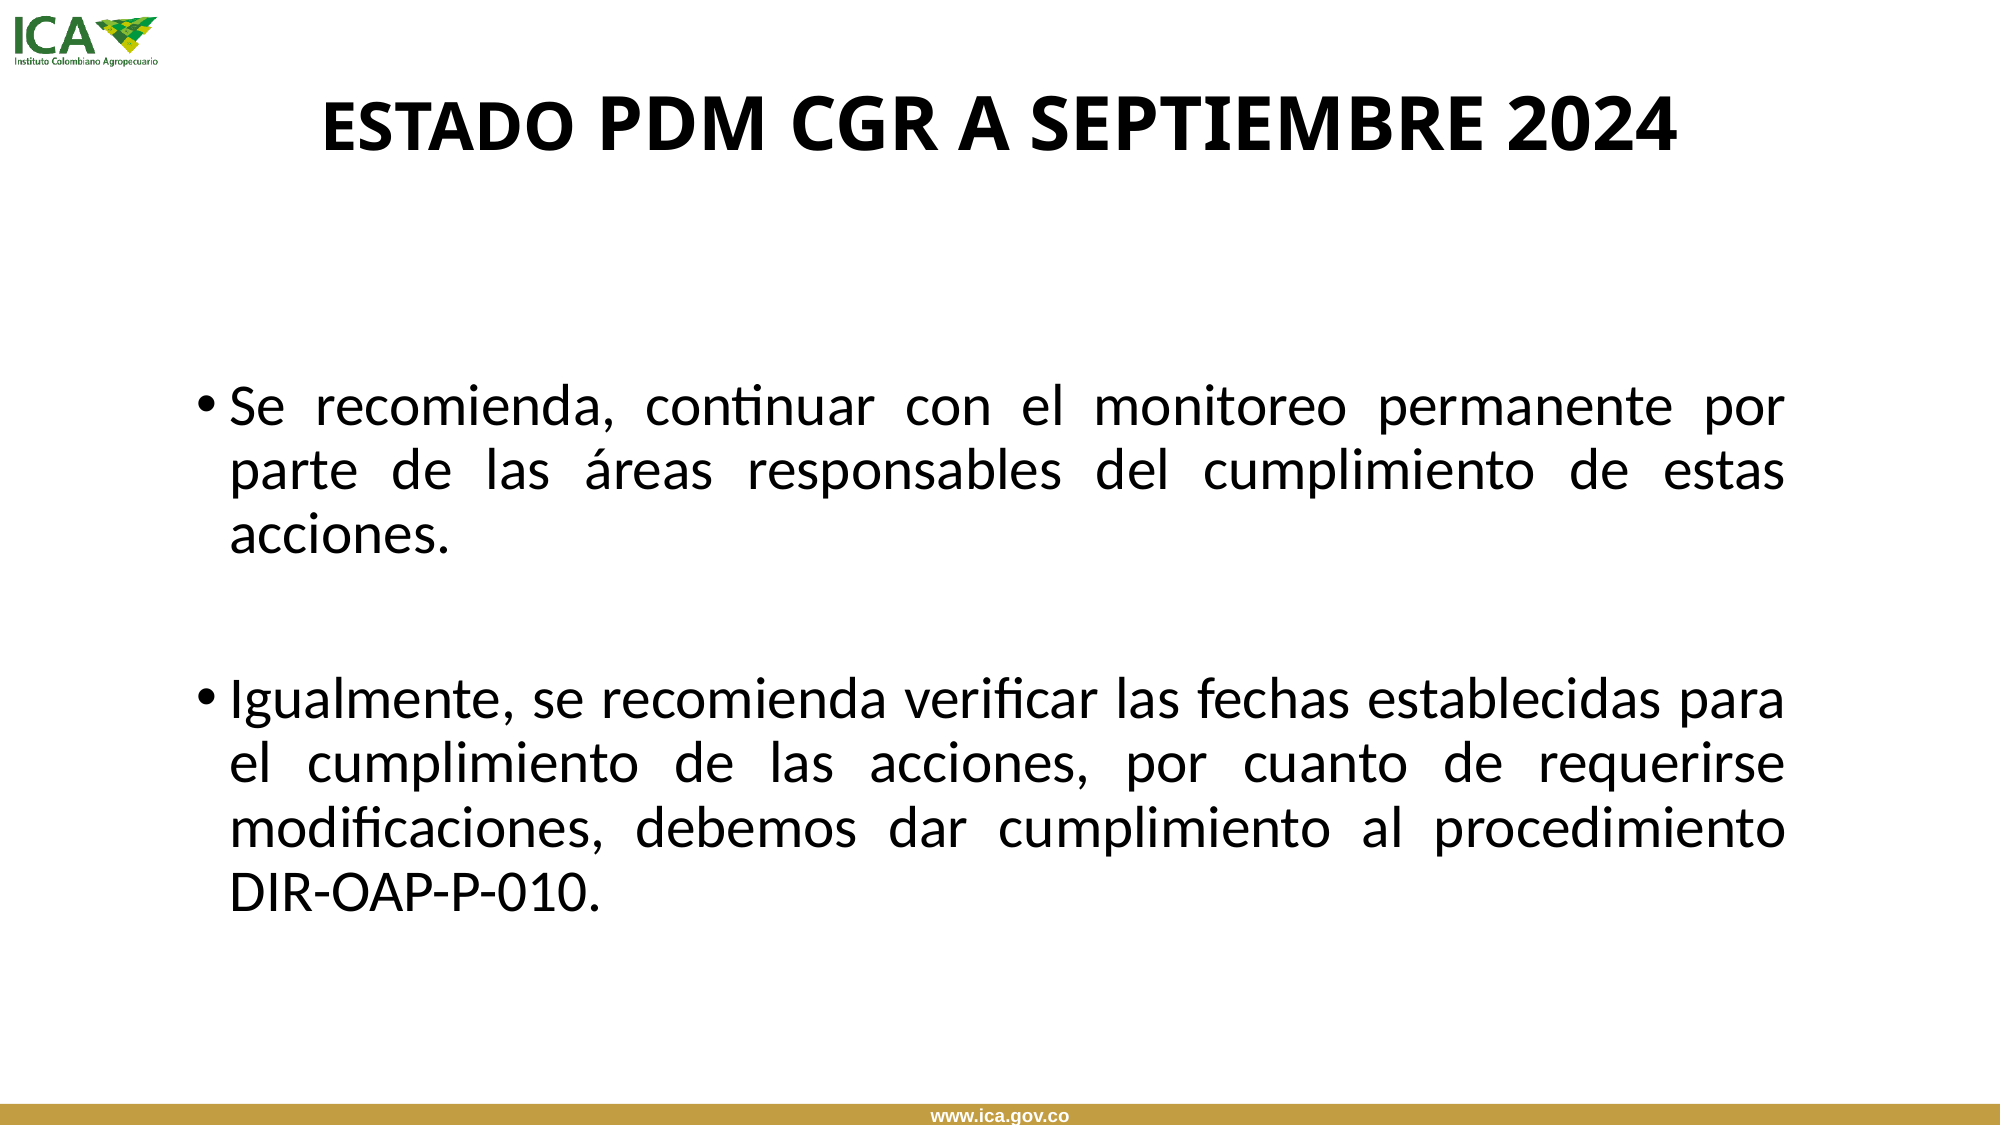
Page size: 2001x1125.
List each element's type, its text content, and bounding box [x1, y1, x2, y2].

picture [5, 0, 167, 96]
title ESTADO PDM CGR A SEPTIEMBRE 2024 [176, 78, 1823, 196]
list Se recomienda, continuar con el monitoreo permanente por parte de las áreas responsables del cumplimiento de estas acciones. Igualmente, se recomienda verificar las fechas establecidas para el cumplimiento de las acciones, por cuanto de requerirse modificaciones, debemos dar cumplimiento al procedimiento DIR-OAP-P-010. [181, 277, 1804, 935]
